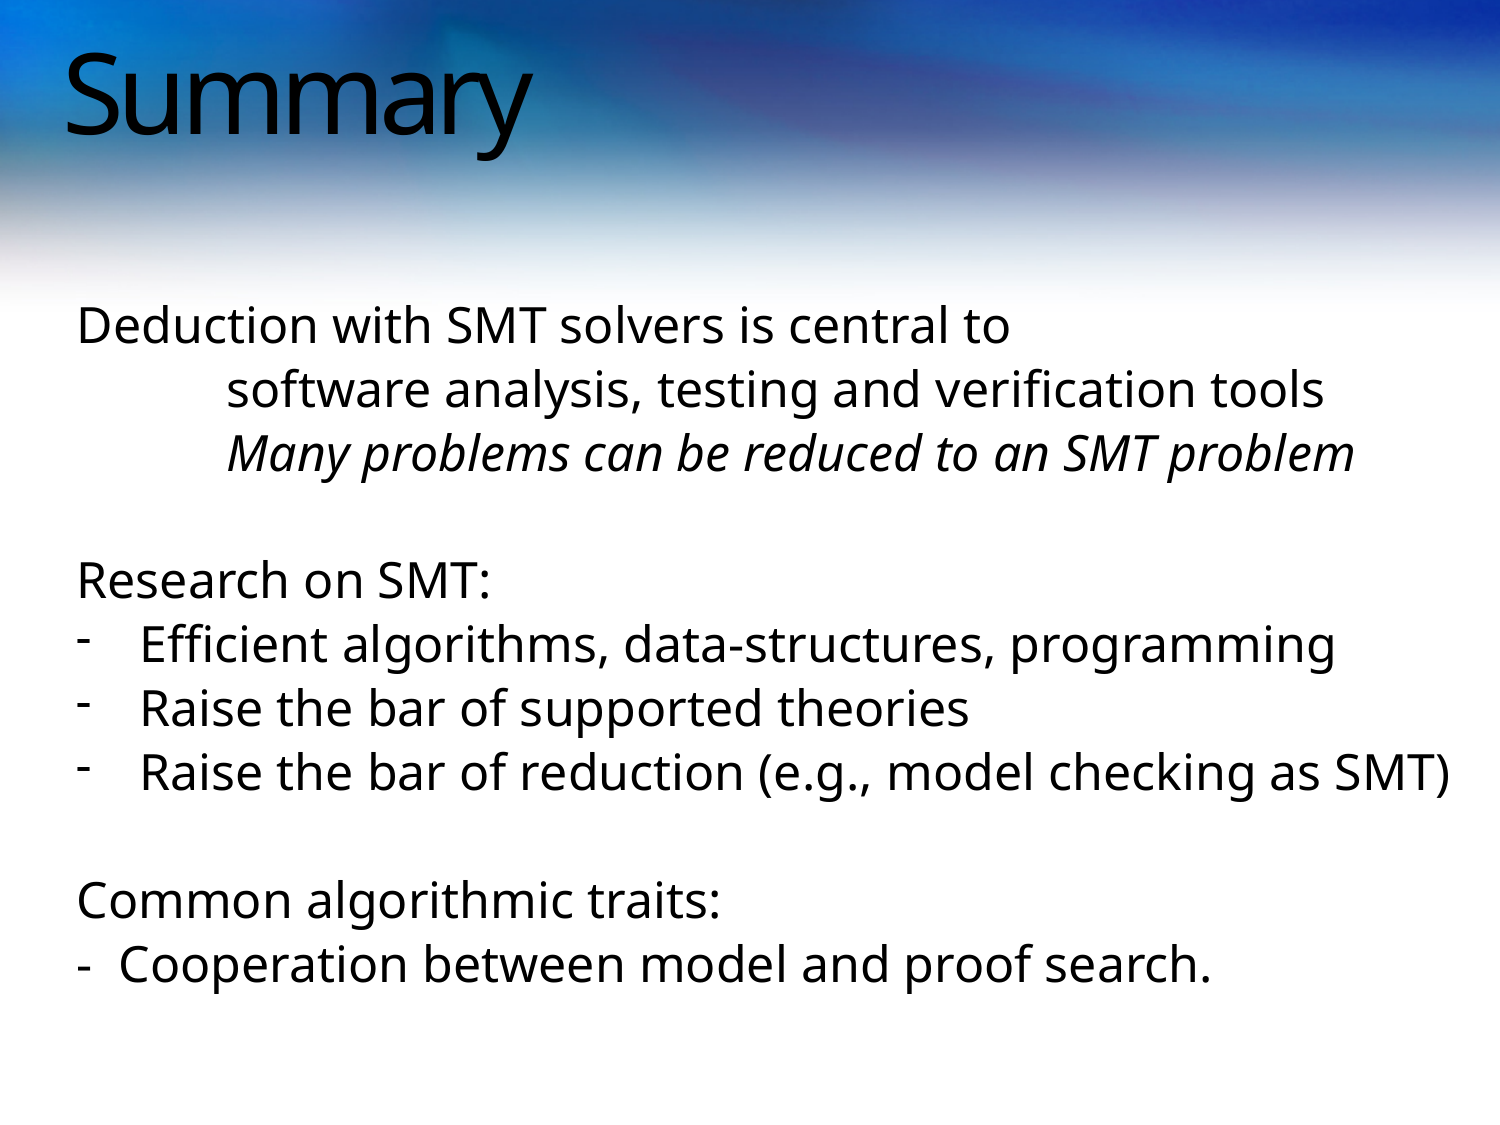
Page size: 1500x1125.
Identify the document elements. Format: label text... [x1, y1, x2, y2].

list Deduction with SMT solvers is central to software analysis, testing and verification tools Many problems can be reduced to an SMT problem Research on SMT: Efficient algorithms, data-structures, programming Raise the bar of supported theories Raise the bar of reduction (e.g., model checking as SMT) Common algorithmic traits: - Cooperation between model and proof search. [76, 299, 1452, 1021]
title Summary [62, 37, 1438, 162]
picture [0, 0, 1500, 1125]
